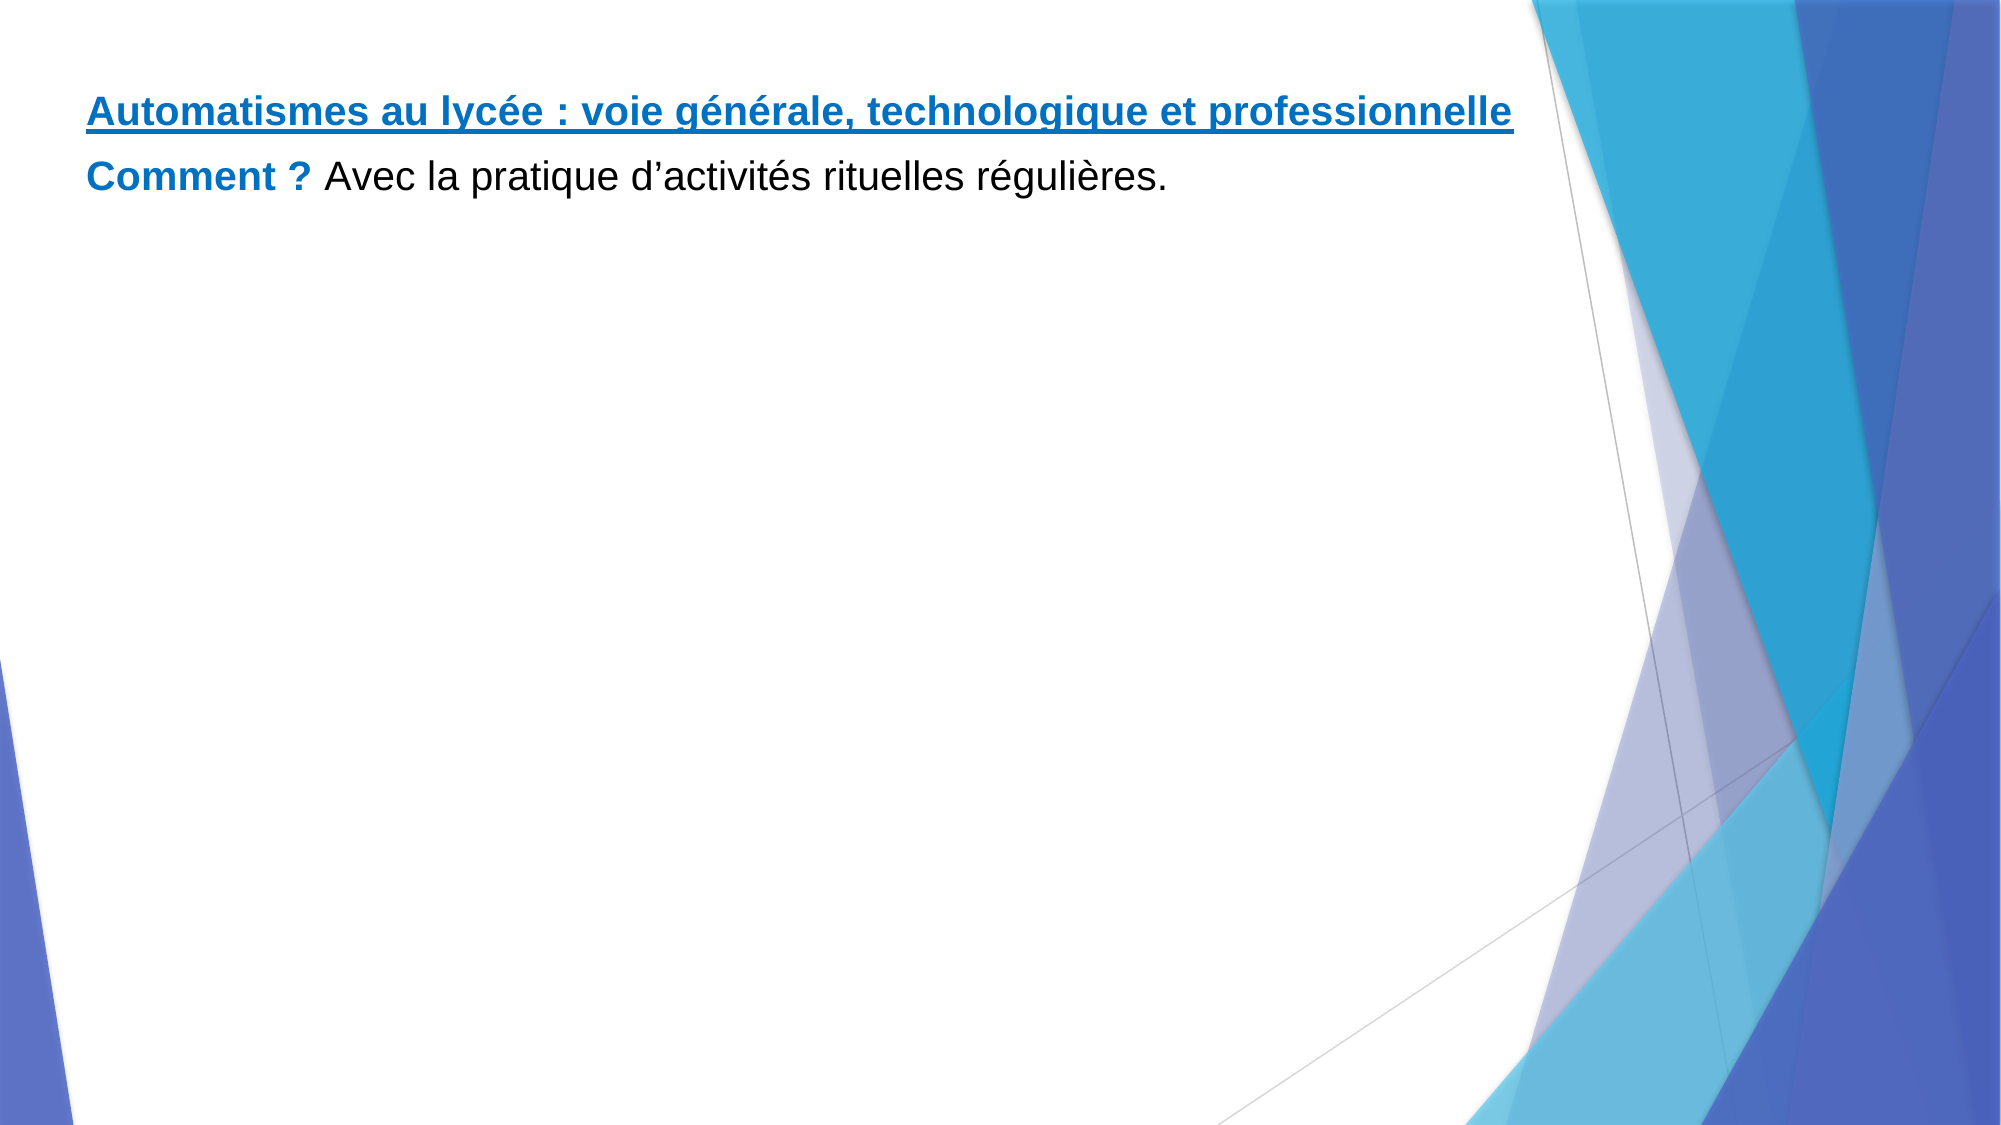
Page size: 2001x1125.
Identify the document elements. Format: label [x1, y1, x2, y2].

picture [85, 86, 1531, 217]
